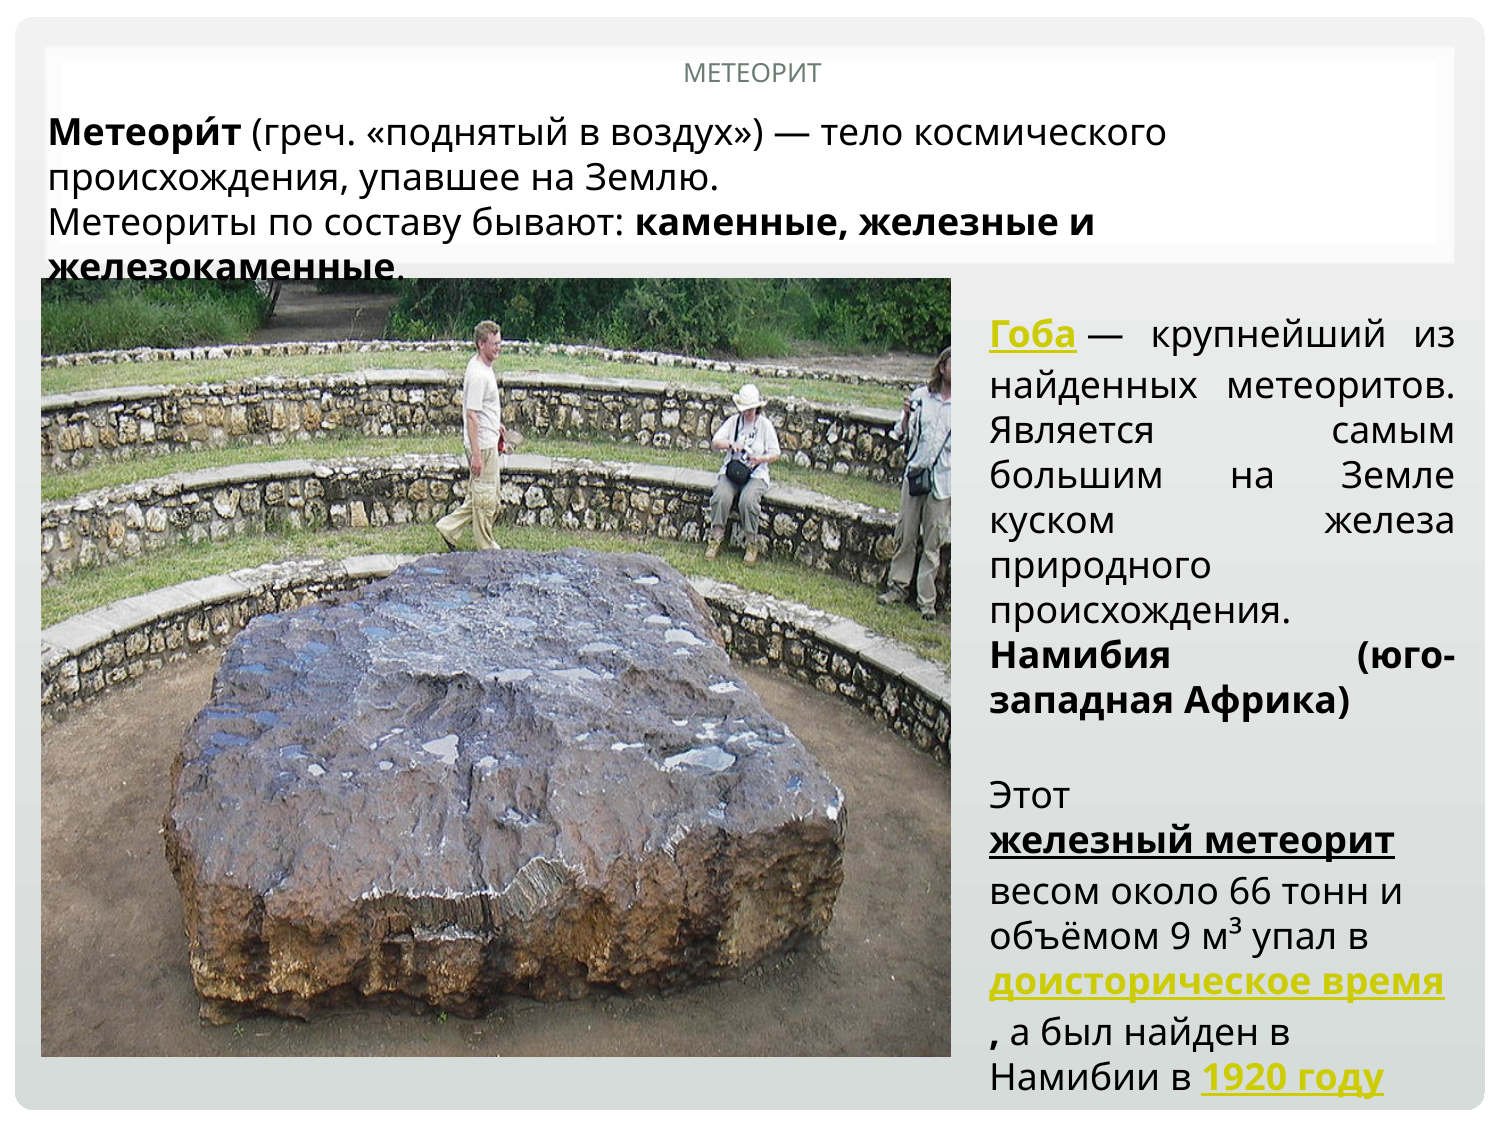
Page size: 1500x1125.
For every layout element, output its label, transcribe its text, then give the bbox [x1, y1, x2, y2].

text_box Этот железный метеорит весом около 66 тонн и объёмом 9 м³ упал в доисторическое время, а был найден в Намибии в 1920 году [974, 763, 1471, 1112]
title Метеорит [74, 48, 1430, 96]
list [40, 278, 951, 1057]
text_box Метеори́т (греч. «поднятый в воздух») — тело космического происхождения, упавшее на Землю. Метеориты по составу бывают: каменные, железные и железокаменные. [32, 100, 1472, 296]
text_box Гоба — крупнейший из найденных метеоритов. Является самым большим на Земле куском железа природного происхождения. Намибия (юго-западная Африка) [974, 302, 1471, 729]
